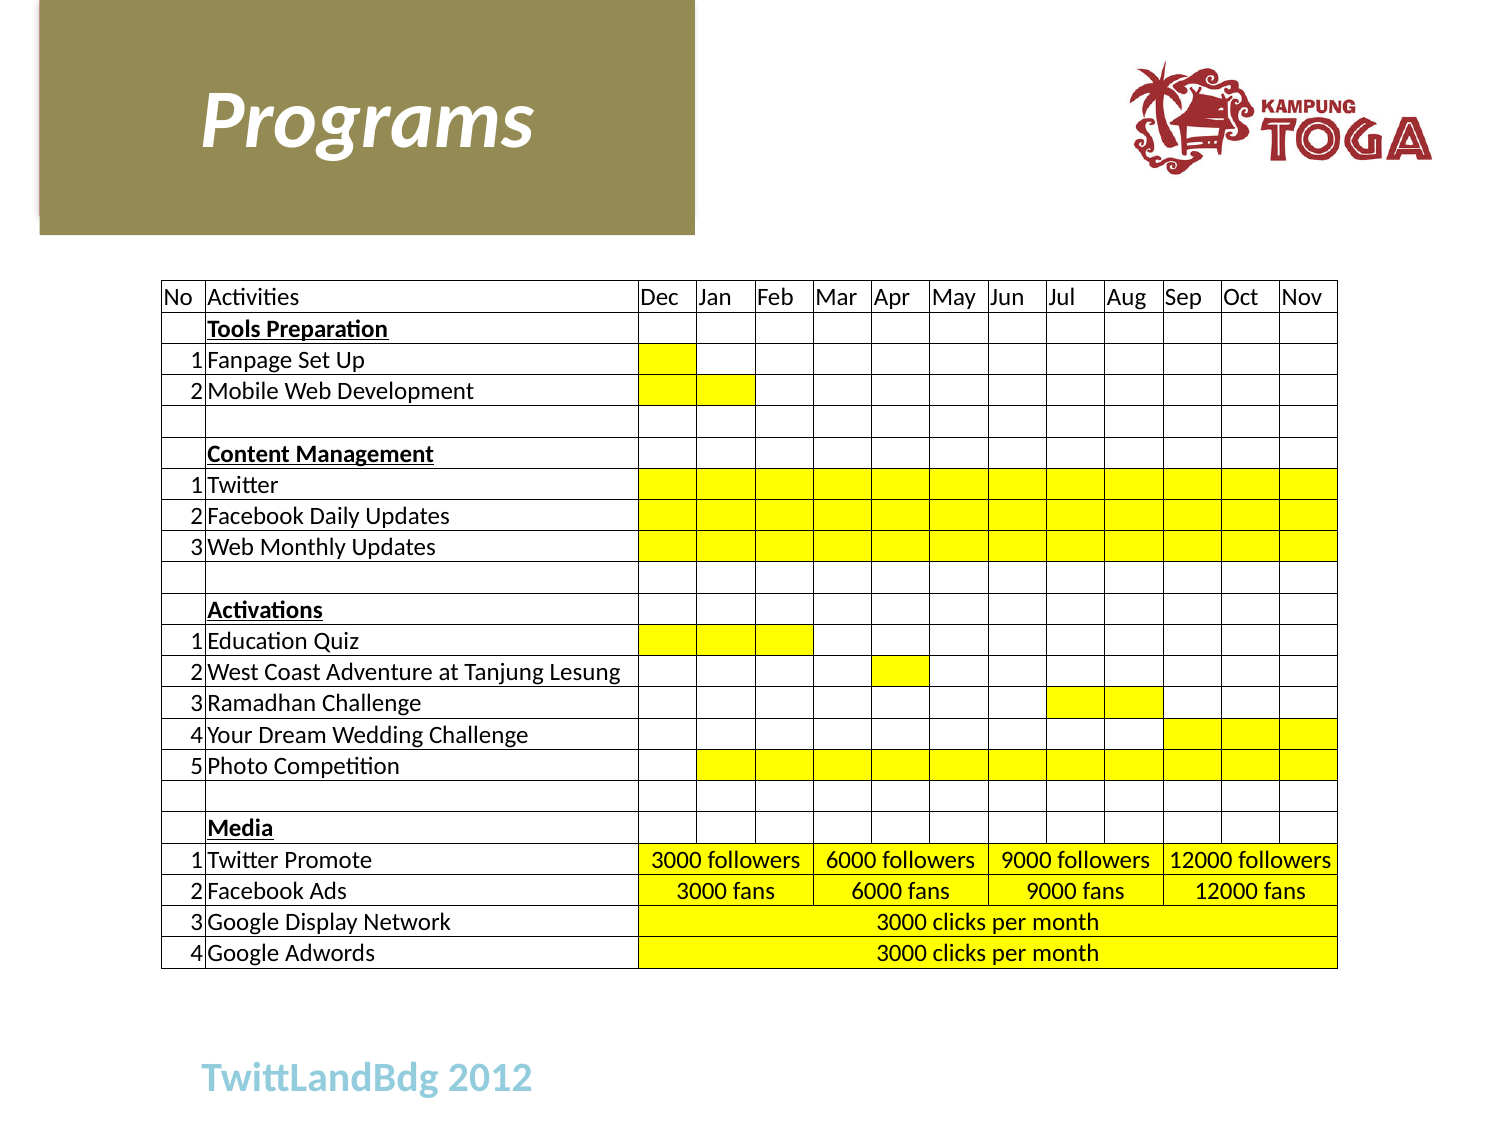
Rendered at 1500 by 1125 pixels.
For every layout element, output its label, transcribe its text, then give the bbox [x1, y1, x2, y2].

table_cell [989, 781, 1046, 811]
table_cell 6000 followers [814, 844, 988, 874]
table_cell Your Dream Wedding Challenge [206, 719, 638, 749]
table_cell 2 [162, 375, 205, 405]
table_cell [989, 406, 1046, 437]
table_cell [989, 313, 1046, 343]
table_cell [1222, 625, 1279, 655]
table_cell 5 [162, 750, 205, 780]
table_cell [1105, 375, 1163, 405]
table_cell 3 [162, 531, 205, 561]
table_cell [1280, 625, 1337, 655]
picture [1055, 0, 1500, 236]
table_cell [872, 438, 929, 468]
table_cell [1047, 531, 1104, 561]
table_cell [1164, 656, 1221, 686]
table_cell [639, 562, 696, 593]
table_header No [162, 281, 205, 312]
table_cell [1105, 687, 1163, 718]
table_cell [1164, 313, 1221, 343]
table_cell [756, 719, 813, 749]
table_cell [697, 719, 755, 749]
table_cell [756, 812, 813, 843]
table_cell [814, 656, 871, 686]
table_cell [639, 438, 696, 468]
table_cell [1047, 656, 1104, 686]
table_cell [930, 781, 988, 811]
table_cell West Coast Adventure at Tanjung Lesung [206, 656, 638, 686]
table_cell [639, 719, 696, 749]
table_cell [639, 594, 696, 624]
table_cell [1105, 625, 1163, 655]
table_header Sep [1164, 281, 1221, 312]
table_cell [697, 406, 755, 437]
table_cell [930, 625, 988, 655]
table_cell [1105, 313, 1163, 343]
table_cell [1047, 750, 1104, 780]
table_cell [1047, 625, 1104, 655]
table_cell [1280, 687, 1337, 718]
table_cell [1164, 562, 1221, 593]
table_cell [206, 562, 638, 593]
table_cell [1280, 531, 1337, 561]
table_cell [989, 562, 1046, 593]
table_header Activities [206, 281, 638, 312]
table_cell [1280, 562, 1337, 593]
table_cell [989, 594, 1046, 624]
table_cell [814, 781, 871, 811]
table_cell [930, 562, 988, 593]
table_cell [1047, 562, 1104, 593]
table_cell [756, 406, 813, 437]
table_cell [639, 625, 696, 655]
table_cell [1280, 594, 1337, 624]
table_cell [639, 531, 696, 561]
table_cell [930, 594, 988, 624]
table_cell 1 [162, 625, 205, 655]
table_cell [639, 344, 696, 374]
table_cell Media [206, 812, 638, 843]
table_cell [756, 781, 813, 811]
table_cell [1222, 687, 1279, 718]
table_cell [697, 781, 755, 811]
table_cell Facebook Daily Updates [206, 500, 638, 530]
table_cell [1164, 469, 1221, 499]
table_cell [1164, 812, 1221, 843]
table_cell [756, 594, 813, 624]
table_cell [756, 750, 813, 780]
table_cell [697, 531, 755, 561]
table_cell [1280, 500, 1337, 530]
table_cell 1 [162, 469, 205, 499]
table_cell [814, 625, 871, 655]
table_cell [756, 562, 813, 593]
table_cell [1280, 406, 1337, 437]
table_cell [989, 469, 1046, 499]
table_cell [206, 781, 638, 811]
table_cell [814, 812, 871, 843]
table_header Apr [872, 281, 929, 312]
table_cell [1105, 406, 1163, 437]
table_cell 12000 followers [1164, 844, 1337, 874]
table_cell [1222, 375, 1279, 405]
table_cell [872, 687, 929, 718]
table_cell 3 [162, 687, 205, 718]
table_cell Fanpage Set Up [206, 344, 638, 374]
table_cell [1222, 313, 1279, 343]
table_cell [1105, 719, 1163, 749]
table_cell [639, 406, 696, 437]
table_cell [989, 625, 1046, 655]
table_cell [1164, 438, 1221, 468]
table_cell 9000 fans [989, 875, 1163, 905]
table_cell [930, 687, 988, 718]
table_cell [989, 344, 1046, 374]
table_cell [1047, 375, 1104, 405]
table_cell [872, 313, 929, 343]
table_cell [697, 656, 755, 686]
table_cell [1105, 438, 1163, 468]
table_cell [639, 750, 696, 780]
table_cell [989, 812, 1046, 843]
table_header Jun [989, 281, 1046, 312]
table_cell [639, 812, 696, 843]
table_cell [1105, 781, 1163, 811]
table_cell [814, 469, 871, 499]
table_cell [872, 812, 929, 843]
table_cell 3000 clicks per month [639, 906, 1337, 936]
table_cell [814, 687, 871, 718]
table_cell Twitter [206, 469, 638, 499]
table_cell [930, 750, 988, 780]
table_cell [1047, 438, 1104, 468]
table_cell [1280, 812, 1337, 843]
table_cell Web Monthly Updates [206, 531, 638, 561]
table_cell [930, 313, 988, 343]
table_cell [639, 469, 696, 499]
table_cell [697, 469, 755, 499]
table_cell [814, 562, 871, 593]
table_cell Mobile Web Development [206, 375, 638, 405]
table_cell [930, 531, 988, 561]
table_header Jan [697, 281, 755, 312]
table_cell [1047, 344, 1104, 374]
table_cell [1164, 500, 1221, 530]
table_cell [1164, 719, 1221, 749]
table_cell [872, 750, 929, 780]
table_cell [639, 500, 696, 530]
table_cell [930, 656, 988, 686]
table_cell [872, 500, 929, 530]
table_cell Education Quiz [206, 625, 638, 655]
table_cell [639, 375, 696, 405]
table_cell Activations [206, 594, 638, 624]
table_cell [872, 719, 929, 749]
table_cell [1280, 313, 1337, 343]
table_cell 2 [162, 656, 205, 686]
table_cell [1105, 500, 1163, 530]
table_cell [1105, 594, 1163, 624]
table_cell 4 [162, 719, 205, 749]
table_cell [989, 531, 1046, 561]
table_cell Google Adwords [206, 937, 638, 968]
table_cell Facebook Ads [206, 875, 638, 905]
table_cell [162, 438, 205, 468]
table_cell 2 [162, 500, 205, 530]
table_header Oct [1222, 281, 1279, 312]
table_cell [639, 781, 696, 811]
table_cell 3000 clicks per month [639, 937, 1337, 968]
table_cell [1105, 531, 1163, 561]
table_cell [162, 406, 205, 437]
table_cell Ramadhan Challenge [206, 687, 638, 718]
table_cell 1 [162, 344, 205, 374]
table_cell [1222, 500, 1279, 530]
table_cell [814, 750, 871, 780]
table_cell [756, 500, 813, 530]
table_cell Google Display Network [206, 906, 638, 936]
table_cell [814, 500, 871, 530]
table_cell Content Management [206, 438, 638, 468]
table_header Feb [756, 281, 813, 312]
table_cell [1222, 438, 1279, 468]
table_cell [1164, 687, 1221, 718]
table_cell [162, 781, 205, 811]
table_cell [930, 500, 988, 530]
table_cell [814, 719, 871, 749]
table_cell [1222, 781, 1279, 811]
table_cell 12000 fans [1164, 875, 1337, 905]
table_cell [814, 531, 871, 561]
table_cell [989, 375, 1046, 405]
table_cell [1047, 781, 1104, 811]
table_cell [989, 719, 1046, 749]
table_cell [1105, 812, 1163, 843]
table_cell [930, 469, 988, 499]
table_cell 2 [162, 875, 205, 905]
table_cell [872, 375, 929, 405]
table_cell [872, 469, 929, 499]
table_cell [639, 313, 696, 343]
table_cell Tools Preparation [206, 313, 638, 343]
table_cell [1164, 594, 1221, 624]
table_cell [756, 625, 813, 655]
table_header Mar [814, 281, 871, 312]
table_cell [1105, 344, 1163, 374]
table_cell [1222, 344, 1279, 374]
table_cell [697, 625, 755, 655]
table_cell [989, 687, 1046, 718]
table_cell [756, 687, 813, 718]
table_cell [1222, 750, 1279, 780]
table_cell [162, 313, 205, 343]
title Programs [39, 0, 695, 236]
table_cell [1164, 625, 1221, 655]
table_cell [1164, 344, 1221, 374]
table_cell [872, 562, 929, 593]
table_cell [814, 594, 871, 624]
table_cell [872, 531, 929, 561]
table_cell [930, 344, 988, 374]
table_cell [1222, 469, 1279, 499]
table_cell [872, 656, 929, 686]
table_cell 1 [162, 844, 205, 874]
table_cell [1222, 812, 1279, 843]
table_cell [872, 781, 929, 811]
table_cell [1047, 594, 1104, 624]
table_cell [1105, 562, 1163, 593]
table_cell 3 [162, 906, 205, 936]
table_cell [697, 562, 755, 593]
table_cell [756, 438, 813, 468]
table_cell [989, 438, 1046, 468]
table_cell [872, 406, 929, 437]
table_cell [1047, 812, 1104, 843]
table_cell [1280, 719, 1337, 749]
table_cell [989, 656, 1046, 686]
table_cell [1164, 750, 1221, 780]
table_cell [872, 594, 929, 624]
table_cell [1164, 781, 1221, 811]
table_cell [697, 750, 755, 780]
table_cell [1047, 500, 1104, 530]
table_cell [639, 656, 696, 686]
table_cell [814, 438, 871, 468]
table_cell [639, 687, 696, 718]
table_cell [697, 438, 755, 468]
table_cell [756, 656, 813, 686]
table_header Aug [1105, 281, 1163, 312]
table_cell [756, 313, 813, 343]
table_header May [930, 281, 988, 312]
table_cell [162, 562, 205, 593]
table_cell [162, 812, 205, 843]
table_cell [1047, 313, 1104, 343]
table_cell [697, 594, 755, 624]
table_cell [1164, 375, 1221, 405]
table_cell [1047, 687, 1104, 718]
table_cell [697, 313, 755, 343]
table_cell [756, 344, 813, 374]
table_header Dec [639, 281, 696, 312]
table_cell [989, 750, 1046, 780]
table_cell [872, 344, 929, 374]
table_cell [872, 625, 929, 655]
table_cell [697, 687, 755, 718]
table_cell [930, 719, 988, 749]
table_cell [1280, 438, 1337, 468]
table_cell 9000 followers [989, 844, 1163, 874]
subtitle TwittLandBdg 2012 [39, 1041, 695, 1125]
table_cell [1047, 406, 1104, 437]
table_cell [697, 812, 755, 843]
table_cell [1280, 469, 1337, 499]
table_cell [989, 500, 1046, 530]
table_cell [930, 812, 988, 843]
table_cell 4 [162, 937, 205, 968]
table_cell [1222, 719, 1279, 749]
table_cell [1222, 531, 1279, 561]
table_cell Twitter Promote [206, 844, 638, 874]
table_cell [814, 344, 871, 374]
table_cell 6000 fans [814, 875, 988, 905]
table_cell [814, 406, 871, 437]
table_cell [756, 531, 813, 561]
table_cell [1280, 750, 1337, 780]
table_cell [756, 375, 813, 405]
table_cell [814, 313, 871, 343]
table_cell [1280, 781, 1337, 811]
table_cell [1222, 562, 1279, 593]
table_cell [814, 375, 871, 405]
table_cell [1222, 594, 1279, 624]
table_cell Photo Competition [206, 750, 638, 780]
table_cell [930, 375, 988, 405]
table_header Nov [1280, 281, 1337, 312]
table_cell [1222, 656, 1279, 686]
table_cell [1105, 750, 1163, 780]
table_cell [756, 469, 813, 499]
table_cell [206, 406, 638, 437]
table_cell 3000 fans [639, 875, 813, 905]
table_cell [1222, 406, 1279, 437]
table_cell [697, 375, 755, 405]
table_cell [1164, 406, 1221, 437]
table_cell [697, 500, 755, 530]
table_cell [1047, 469, 1104, 499]
table_cell [1280, 375, 1337, 405]
table_cell [1164, 531, 1221, 561]
table_cell [1047, 719, 1104, 749]
table_cell [697, 344, 755, 374]
table_cell 3000 followers [639, 844, 813, 874]
table_header Jul [1047, 281, 1104, 312]
table_cell [1280, 344, 1337, 374]
table_cell [1105, 656, 1163, 686]
table_cell [1280, 656, 1337, 686]
table_cell [930, 406, 988, 437]
table_cell [1105, 469, 1163, 499]
table_cell [162, 594, 205, 624]
table_cell [930, 438, 988, 468]
